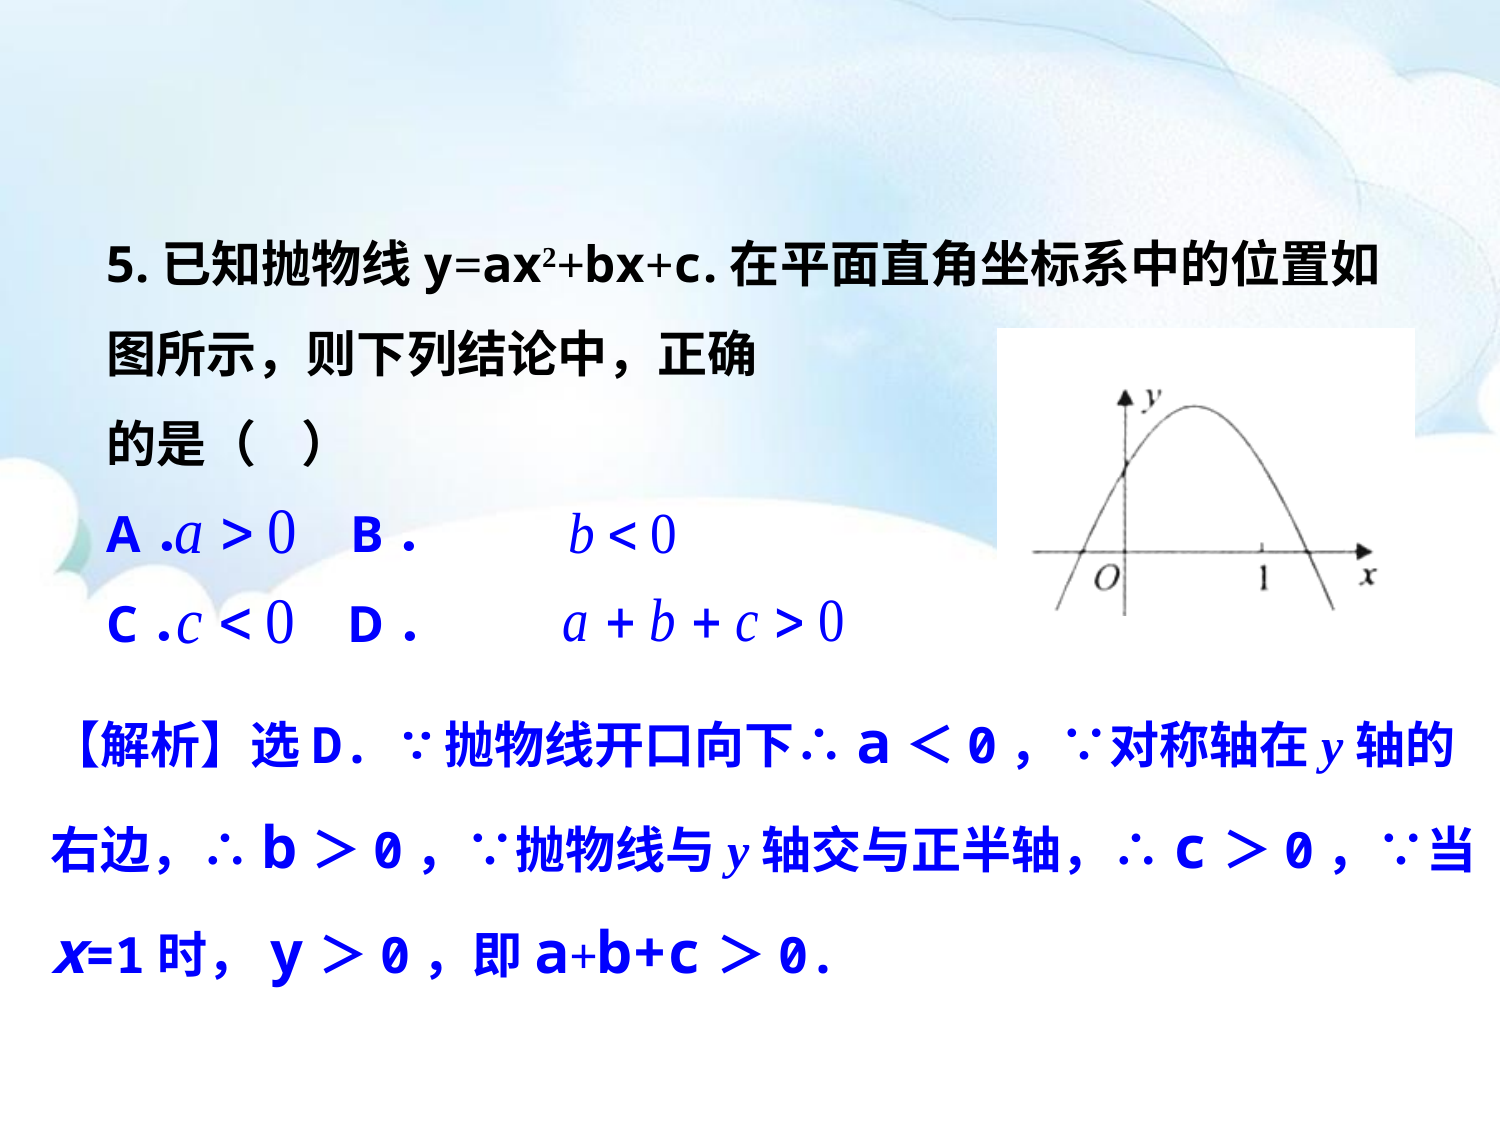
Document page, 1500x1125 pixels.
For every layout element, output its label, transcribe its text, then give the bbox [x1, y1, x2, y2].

picture [0, 1, 1500, 1125]
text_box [553, 585, 851, 654]
text_box 【解析】选D. ∵抛物线开口向下∴a＜0，∵对称轴在y轴的 右边，∴b＞0，∵抛物线与y轴交与正半轴，∴c＞0，∵当 x=1时，y＞0，即a+b+c＞0. [35, 663, 1492, 993]
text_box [165, 494, 305, 567]
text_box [167, 583, 305, 656]
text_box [561, 500, 684, 565]
text_box 5.已知抛物线y=ax2+bx+c.在平面直角坐标系中的位置如图所示，则下列结论中，正确 的是（ ） A． B． C． D． [92, 195, 1414, 660]
